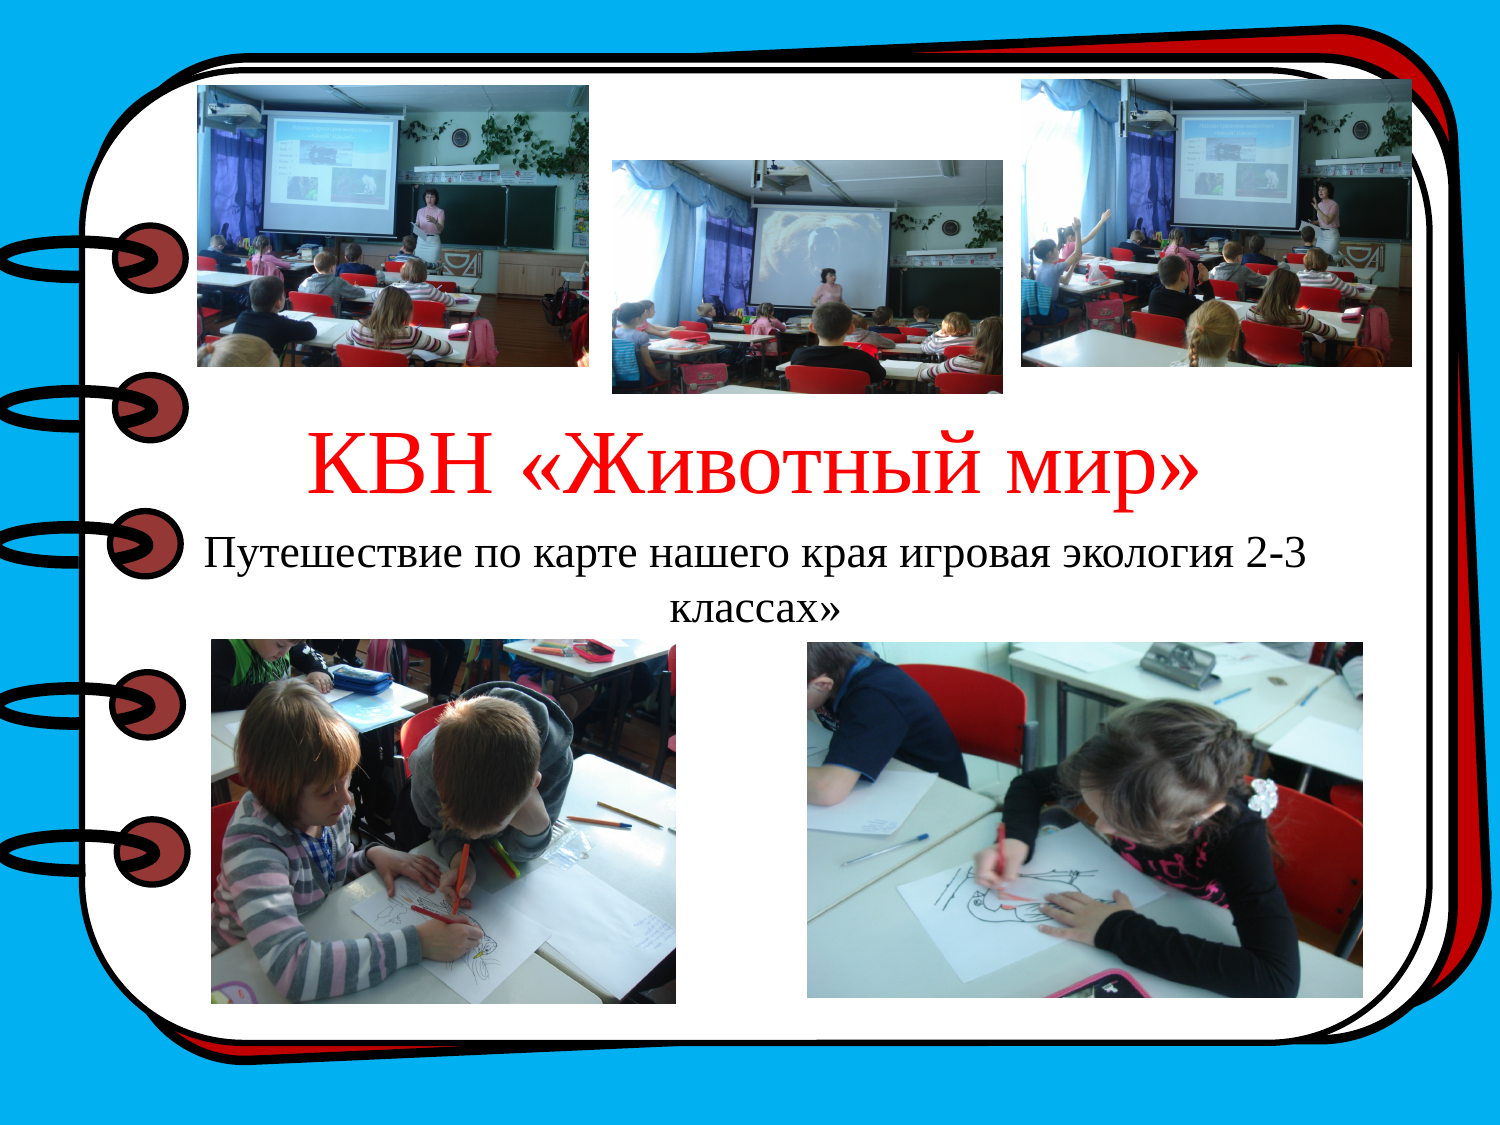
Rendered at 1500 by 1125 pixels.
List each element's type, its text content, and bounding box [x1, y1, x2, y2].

picture [197, 85, 589, 367]
picture [807, 642, 1364, 998]
picture [612, 160, 1003, 394]
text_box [0, 374, 186, 441]
text_box [711, 29, 1487, 1003]
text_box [1, 818, 188, 885]
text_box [0, 510, 181, 577]
text_box [157, 1021, 596, 1061]
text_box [0, 225, 186, 291]
text_box КВН «Животный мир» Путешествие по карте нашего края игровая экология 2-3 классах» [79, 68, 1432, 1046]
picture [151, 1017, 661, 1064]
picture [210, 639, 676, 1004]
text_box [1312, 99, 1454, 1040]
text_box [163, 57, 1391, 89]
picture [103, 26, 1490, 1043]
picture [1021, 79, 1412, 367]
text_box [0, 671, 184, 738]
